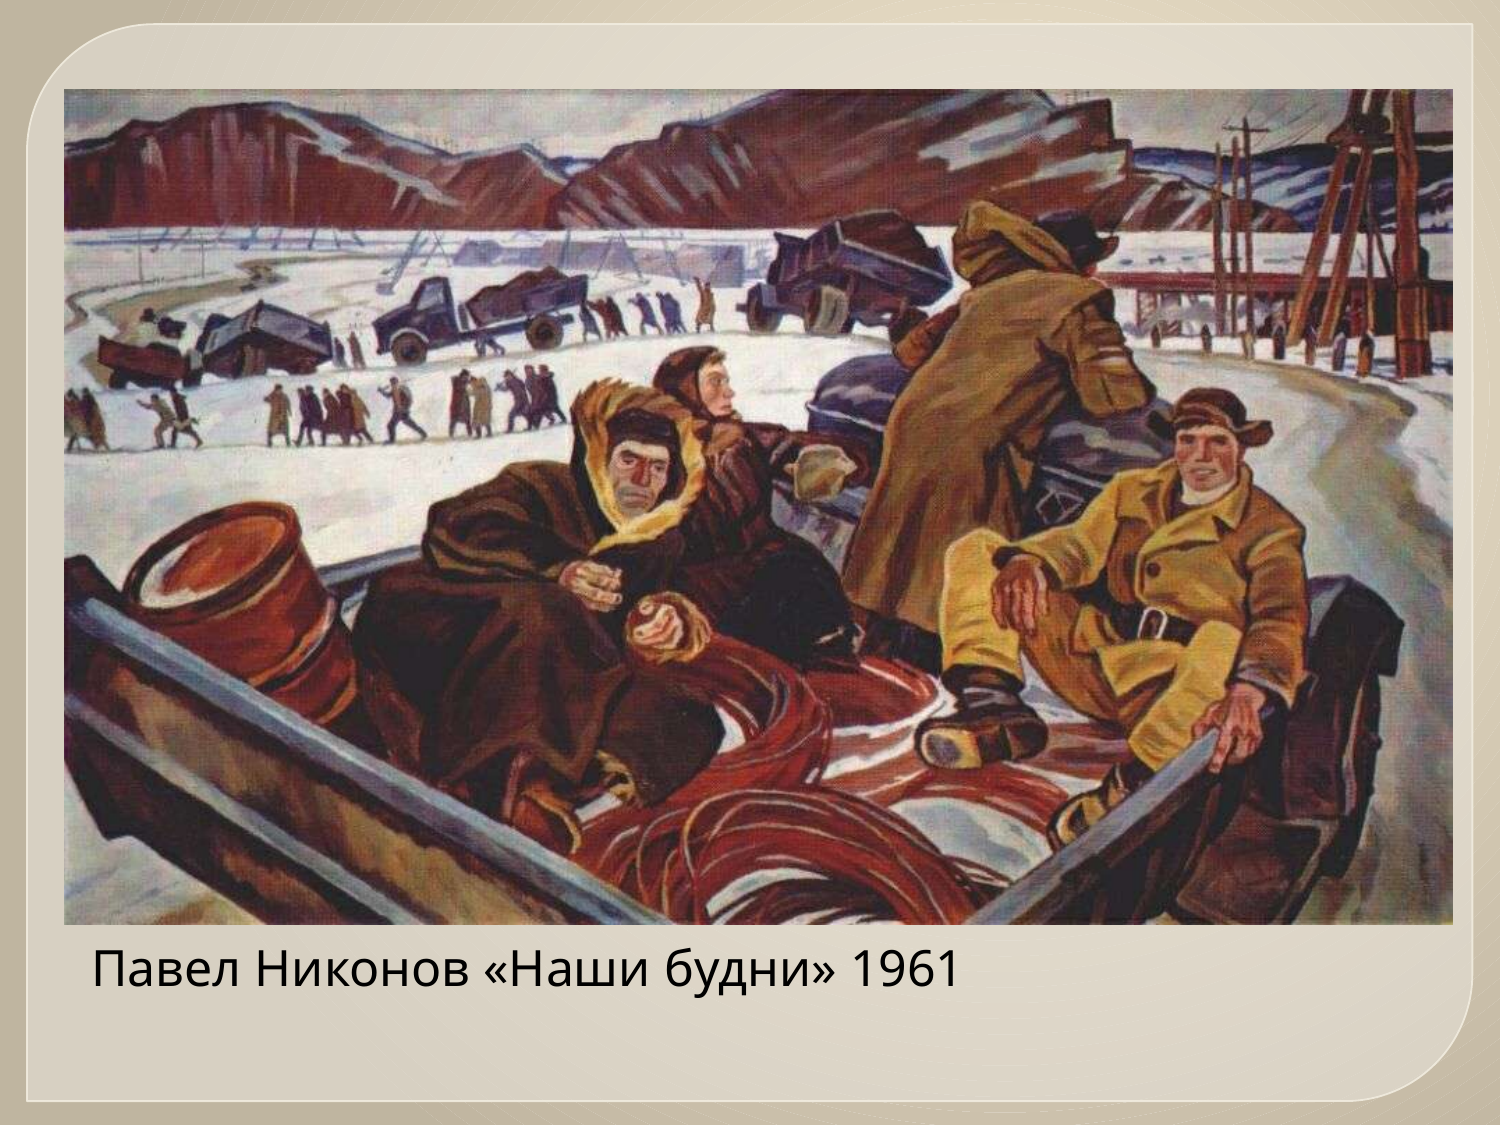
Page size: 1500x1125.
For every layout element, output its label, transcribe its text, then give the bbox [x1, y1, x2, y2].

text_box Павел Никонов «Наши будни» 1961 [76, 938, 1412, 1004]
picture [64, 89, 1453, 926]
